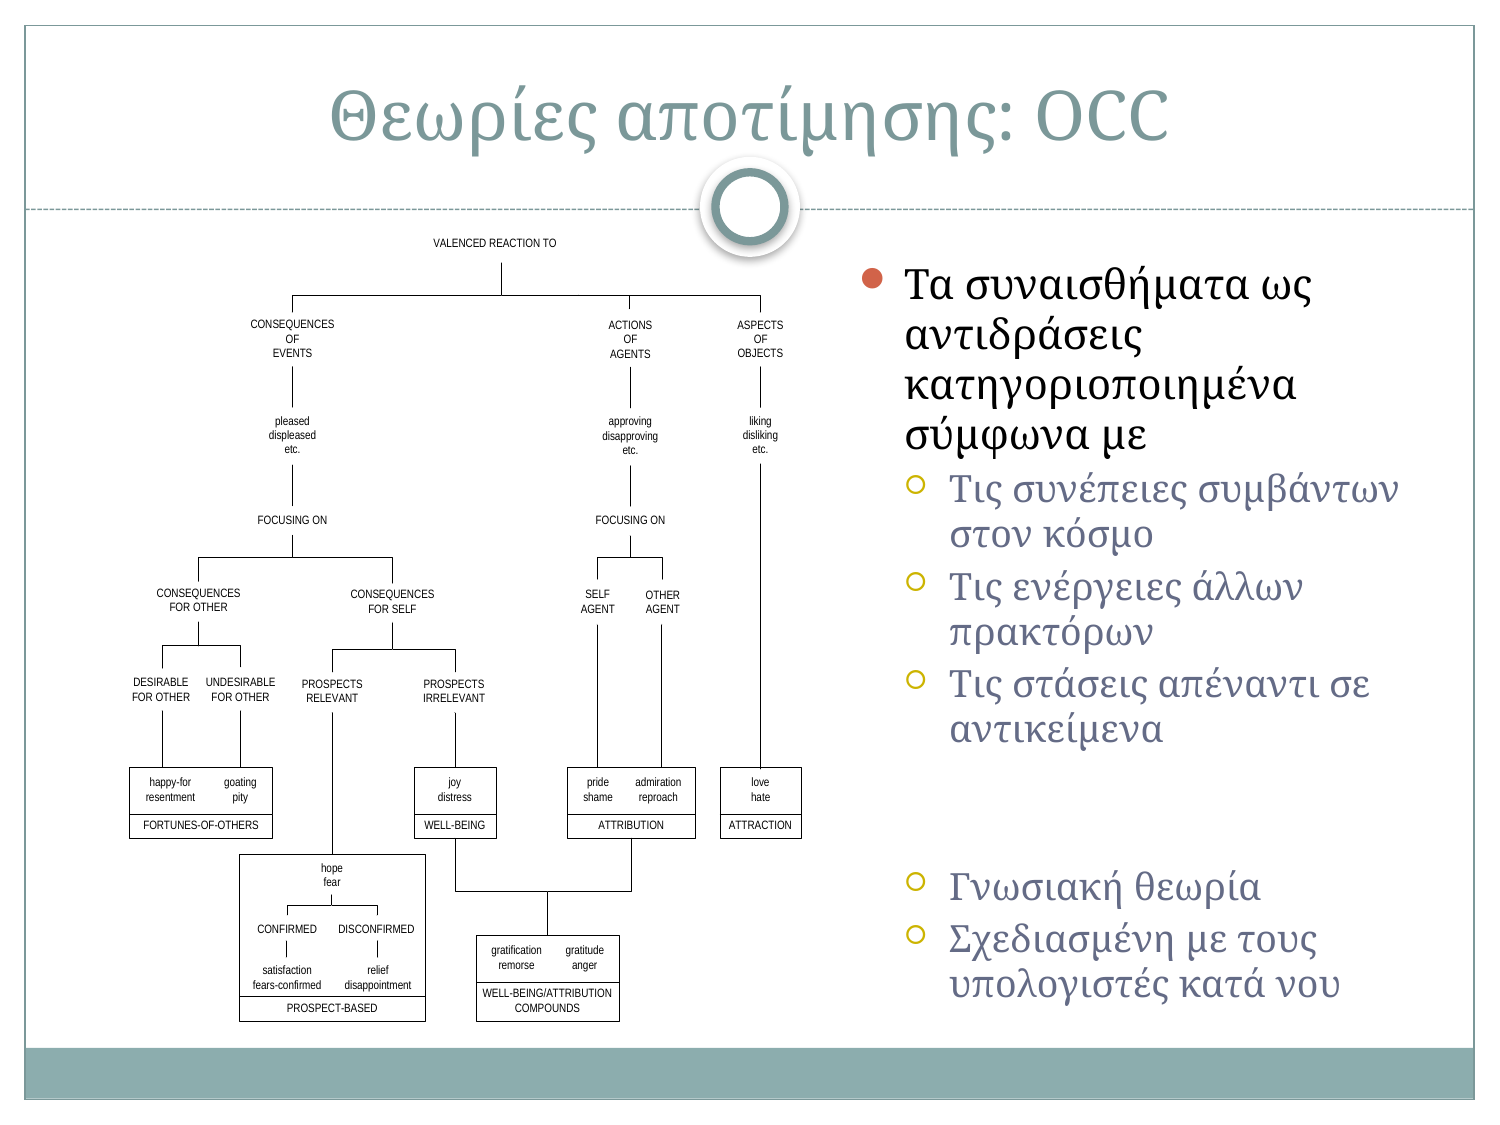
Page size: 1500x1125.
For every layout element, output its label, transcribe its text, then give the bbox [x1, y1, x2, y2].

text_box Τα συναισθήματα ως αντιδράσεις κατηγοριοποιημένα σύμφωνα με Τις συνέπειες συμβάντων στον κόσμο Τις ενέργειες άλλων πρακτόρων Τις στάσεις απέναντι σε αντικείμενα Γνωσιακή θεωρία Σχεδιασμένη με τους υπολογιστές κατά νου [844, 250, 1445, 1035]
title Θεωρίες αποτίμησης: OCC [49, 37, 1450, 162]
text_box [123, 231, 804, 1023]
